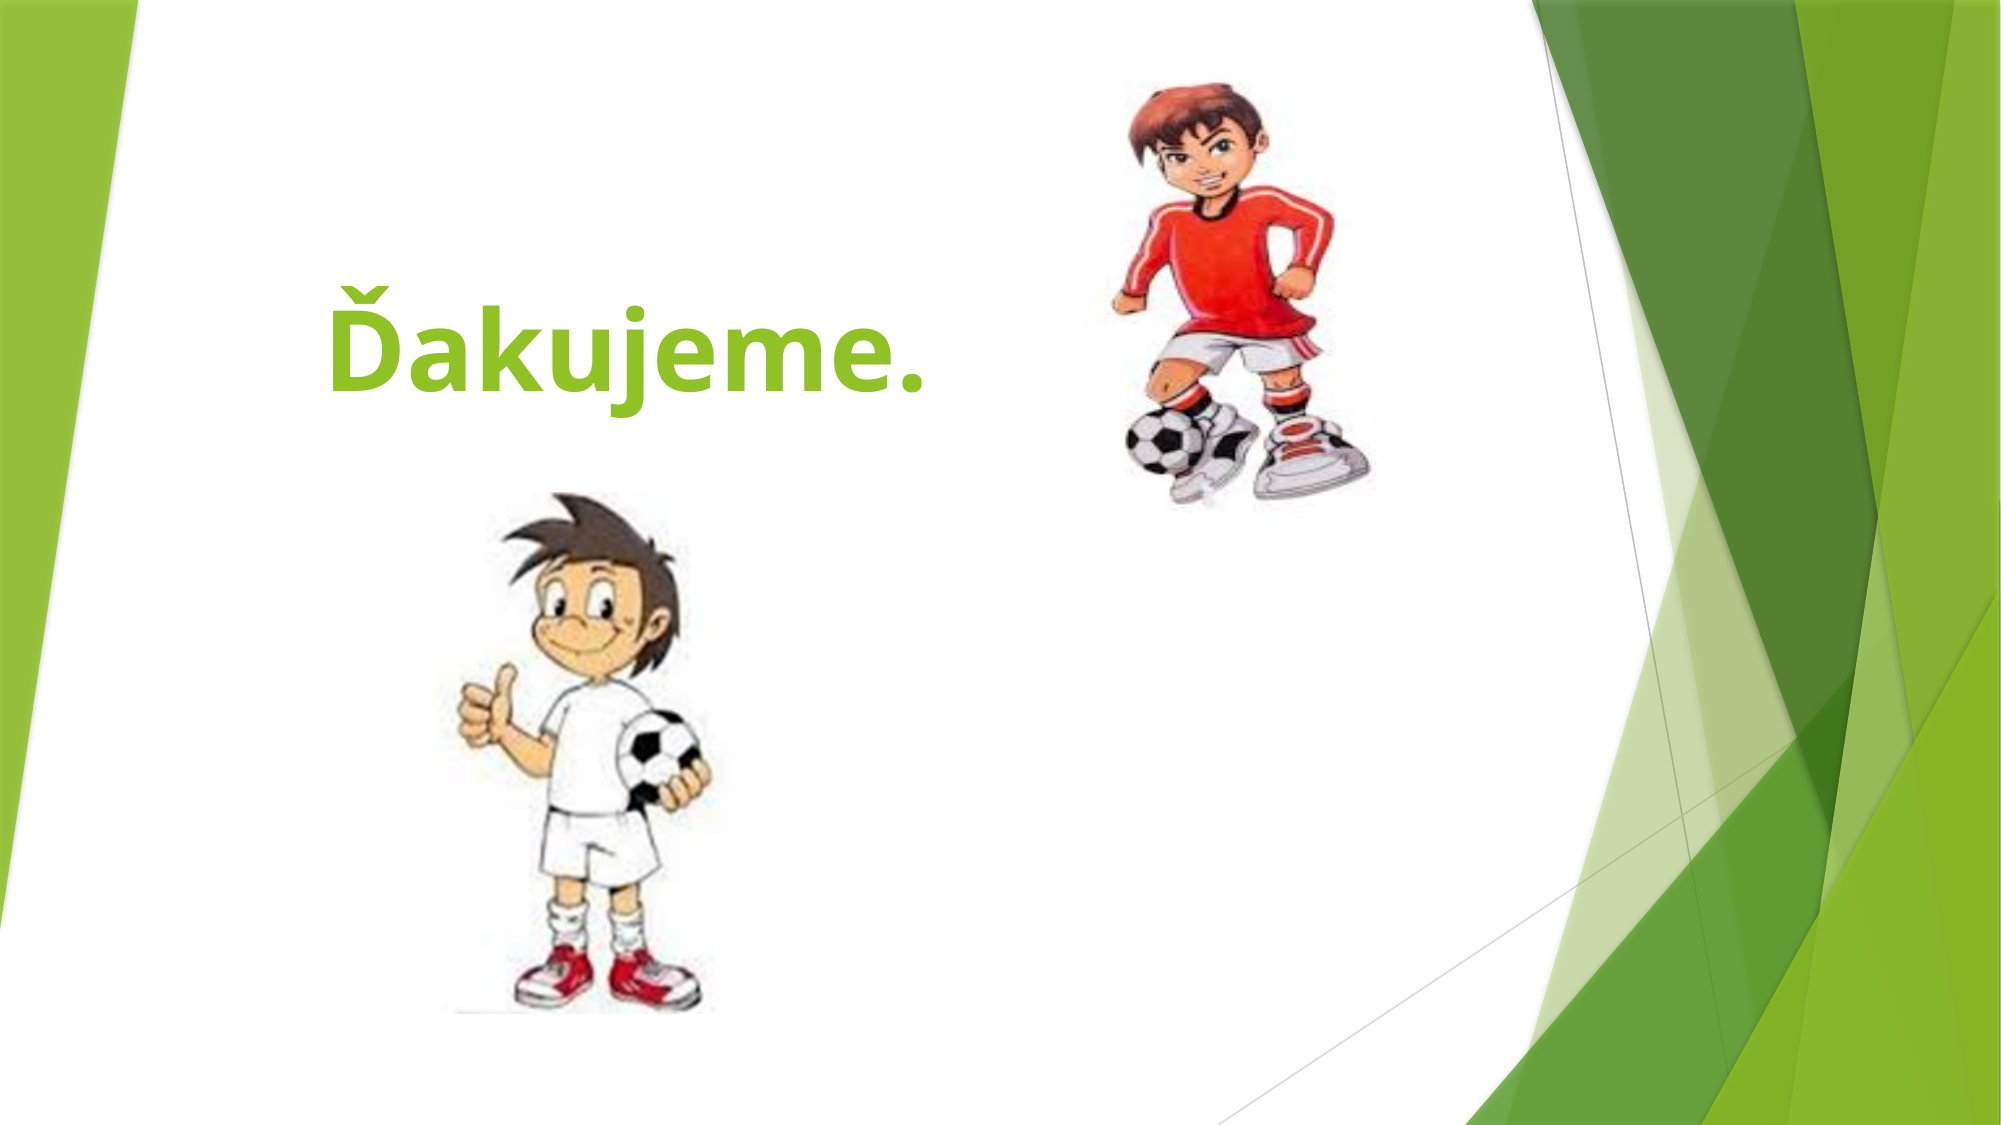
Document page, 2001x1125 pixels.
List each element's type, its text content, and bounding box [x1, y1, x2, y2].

picture [404, 492, 773, 1014]
picture [1068, 51, 1416, 522]
title Ďakujeme. [0, 286, 944, 557]
